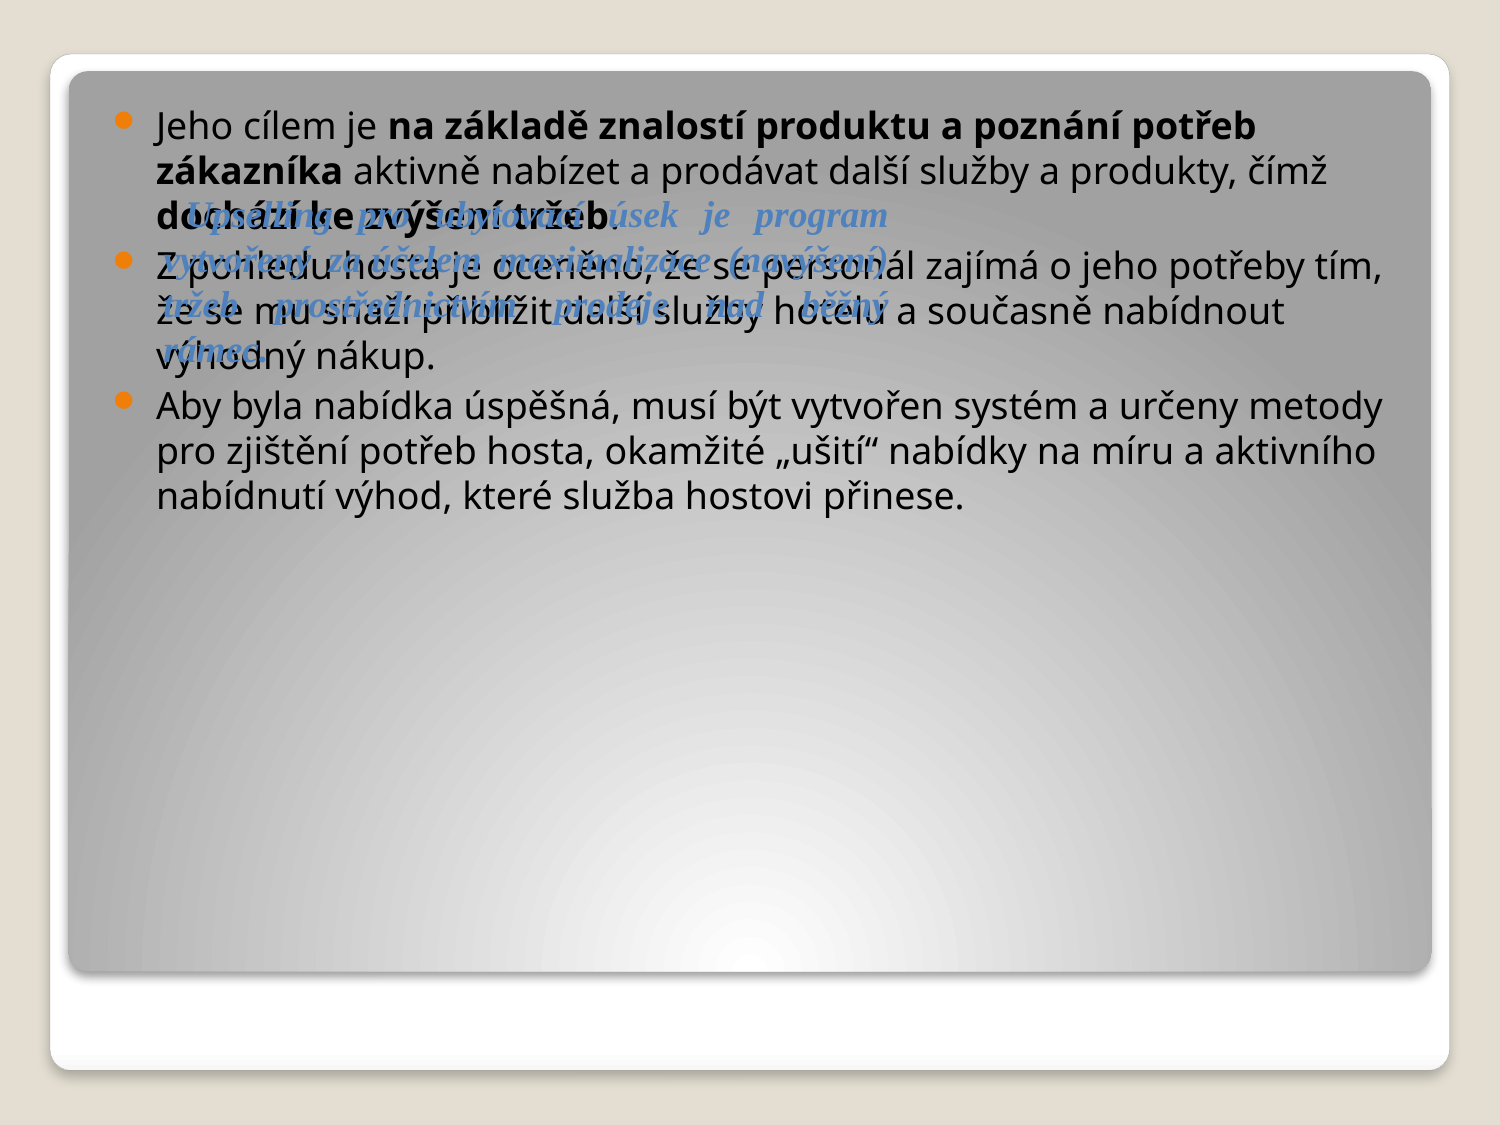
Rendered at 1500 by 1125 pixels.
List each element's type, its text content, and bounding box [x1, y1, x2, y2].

list Jeho cílem je na základě znalostí produktu a poznání potřeb zákazníka aktivně nabízet a prodávat další služby a produkty, čímž dochází ke zvýšení tržeb. Z pohledu hosta je oceněno, že se personál zajímá o jeho potřeby tím, že se mu snaží přiblížit další služby hotelu a současně nabídnout výhodný nákup. Aby byla nabídka úspěšná, musí být vytvořen systém a určeny metody pro zjištění potřeb hosta, okamžité „ušití“ nabídky na míru a aktivního nabídnutí výhod, které služba hostovi přinese. [82, 86, 1425, 774]
text_box Up­selling pro ubytovací úsek je program vytvořený za účelem maximalizace (navýšení) tržeb prostřednictvím prodeje nad běžný rámec. [152, 183, 900, 376]
